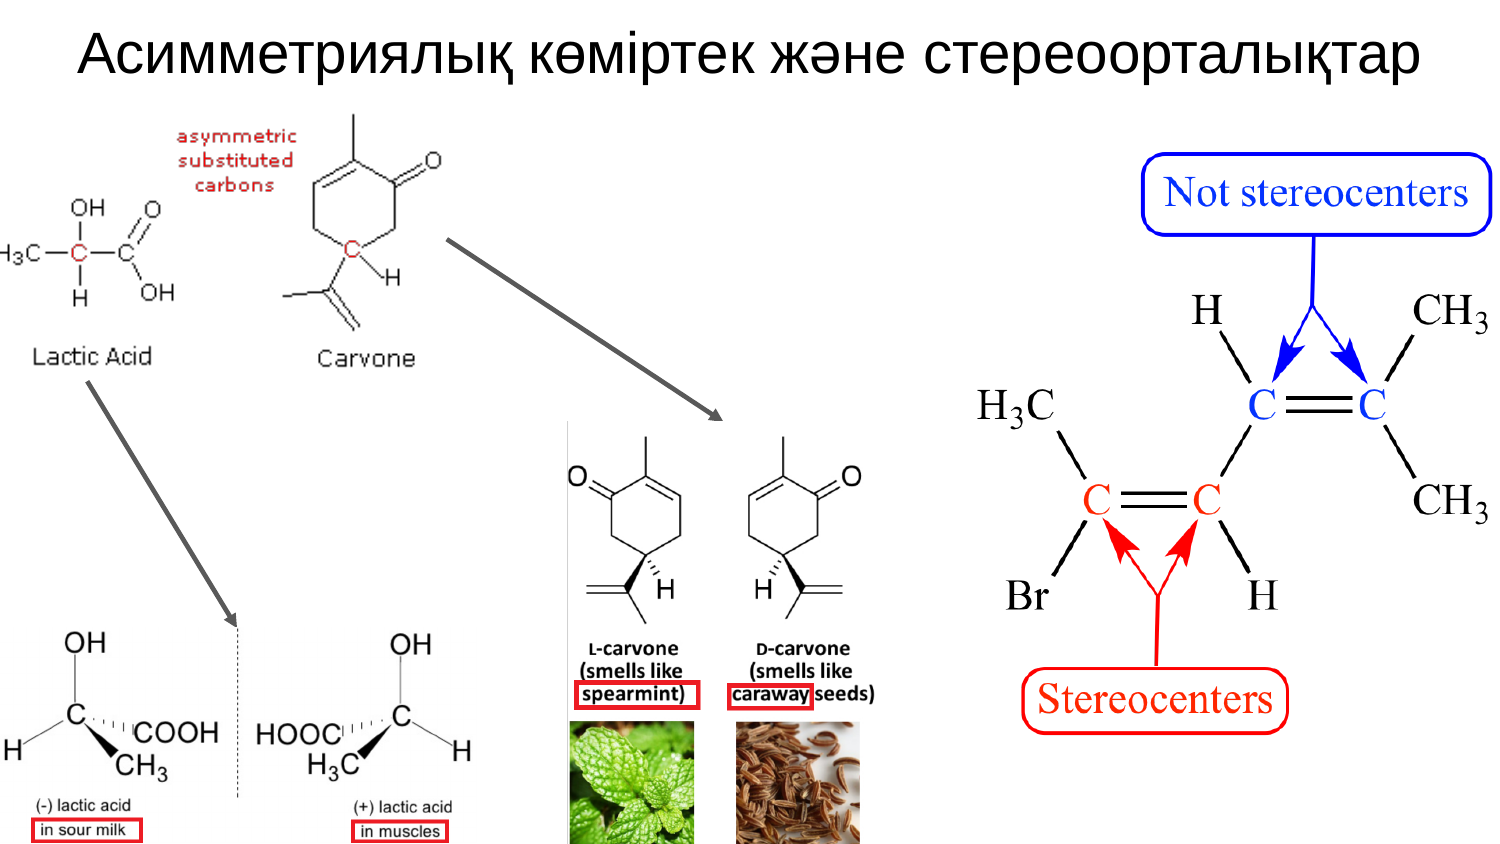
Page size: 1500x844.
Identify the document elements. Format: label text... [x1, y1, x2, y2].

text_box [86, 380, 238, 626]
picture [567, 421, 880, 844]
title Асимметриялық көміртек және стереоорталықтар [51, 0, 1449, 94]
picture [0, 627, 477, 843]
picture [0, 107, 448, 372]
picture [970, 143, 1500, 743]
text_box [446, 238, 724, 423]
